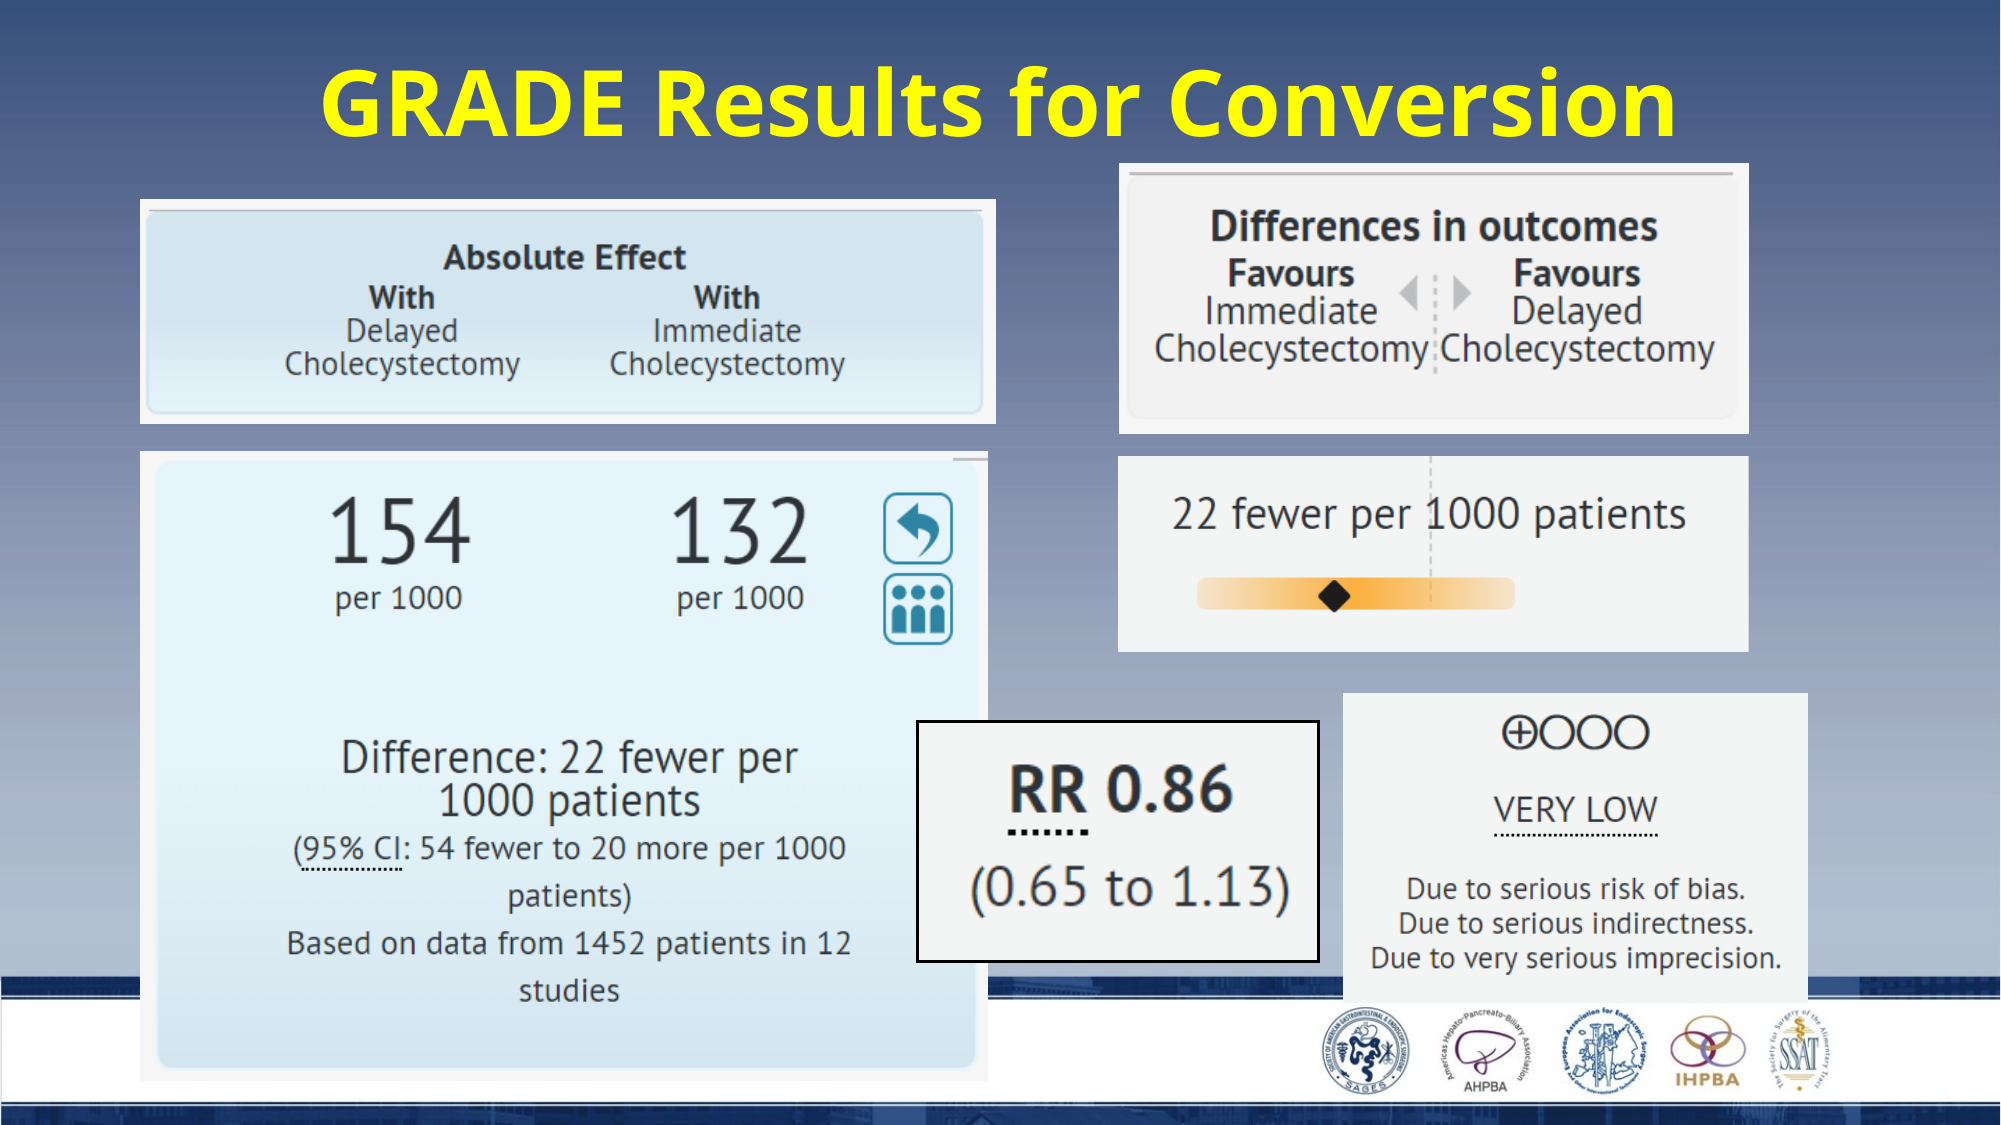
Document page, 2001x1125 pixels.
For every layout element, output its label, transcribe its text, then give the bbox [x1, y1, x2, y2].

picture [0, 0, 2001, 1125]
title GRADE Results for Conversion [282, 12, 1718, 200]
